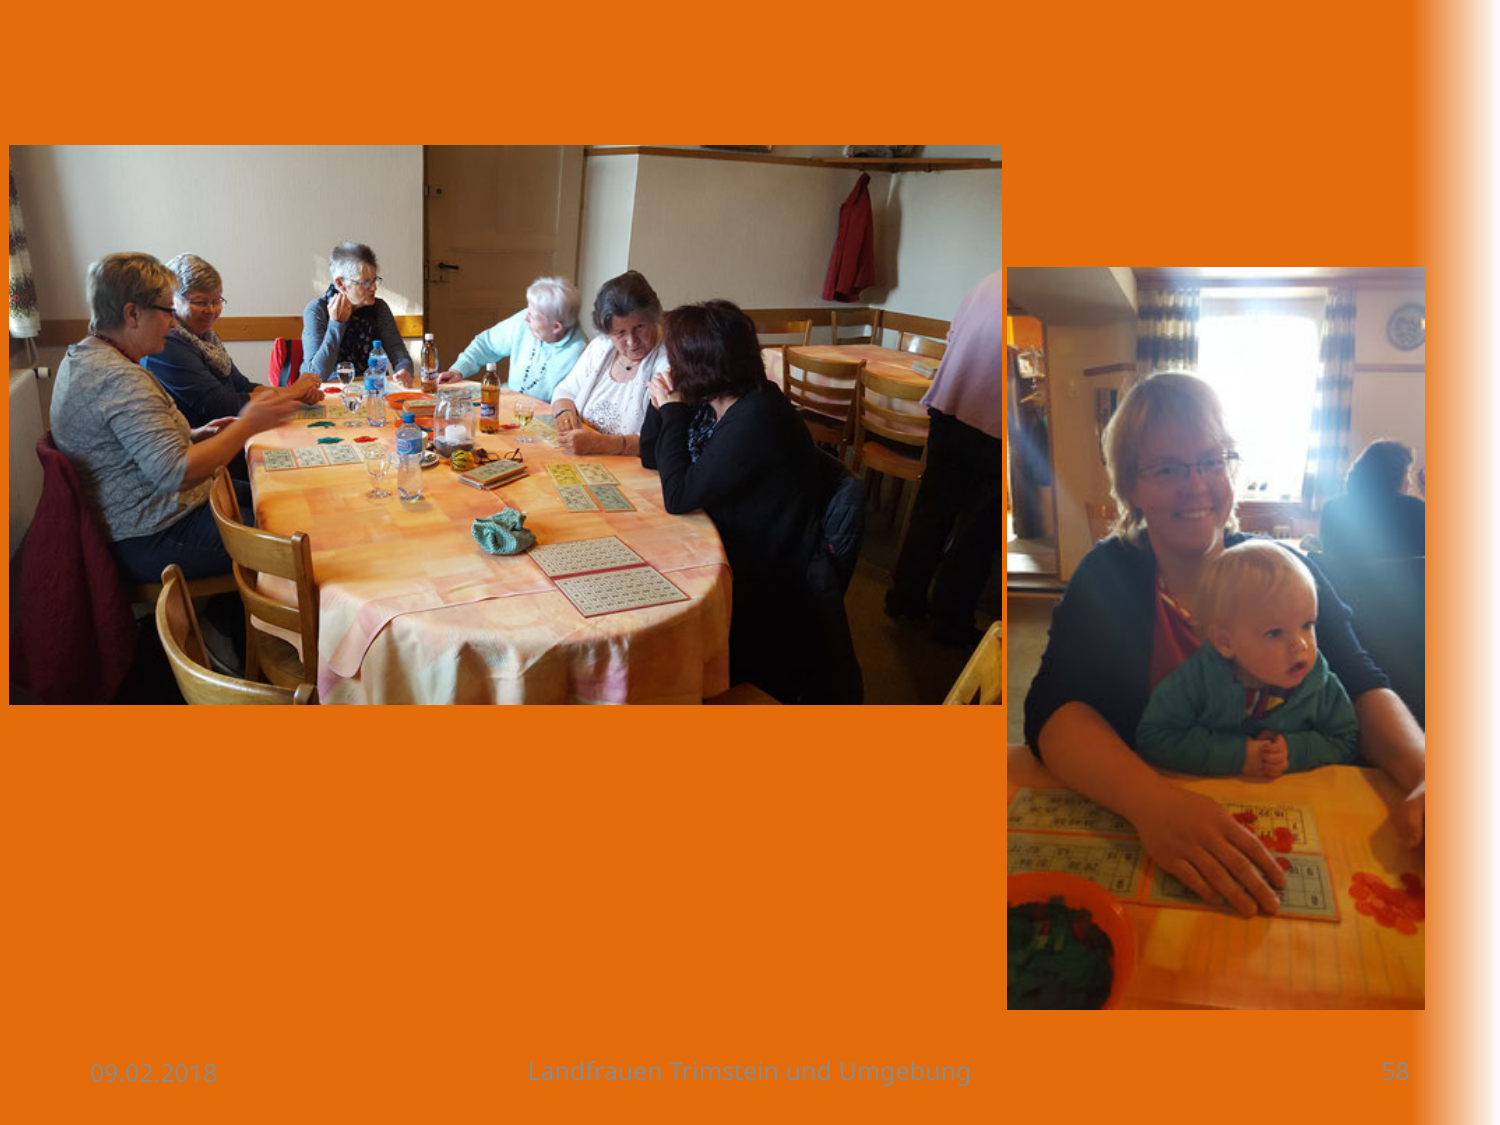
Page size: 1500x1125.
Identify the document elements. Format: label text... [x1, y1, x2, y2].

slide_number 58 [1074, 1042, 1425, 1103]
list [1007, 266, 1426, 1010]
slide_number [75, 1042, 425, 1103]
picture [9, 145, 1003, 705]
footer Landfrauen Trimstein und Umgebung [512, 1042, 988, 1103]
